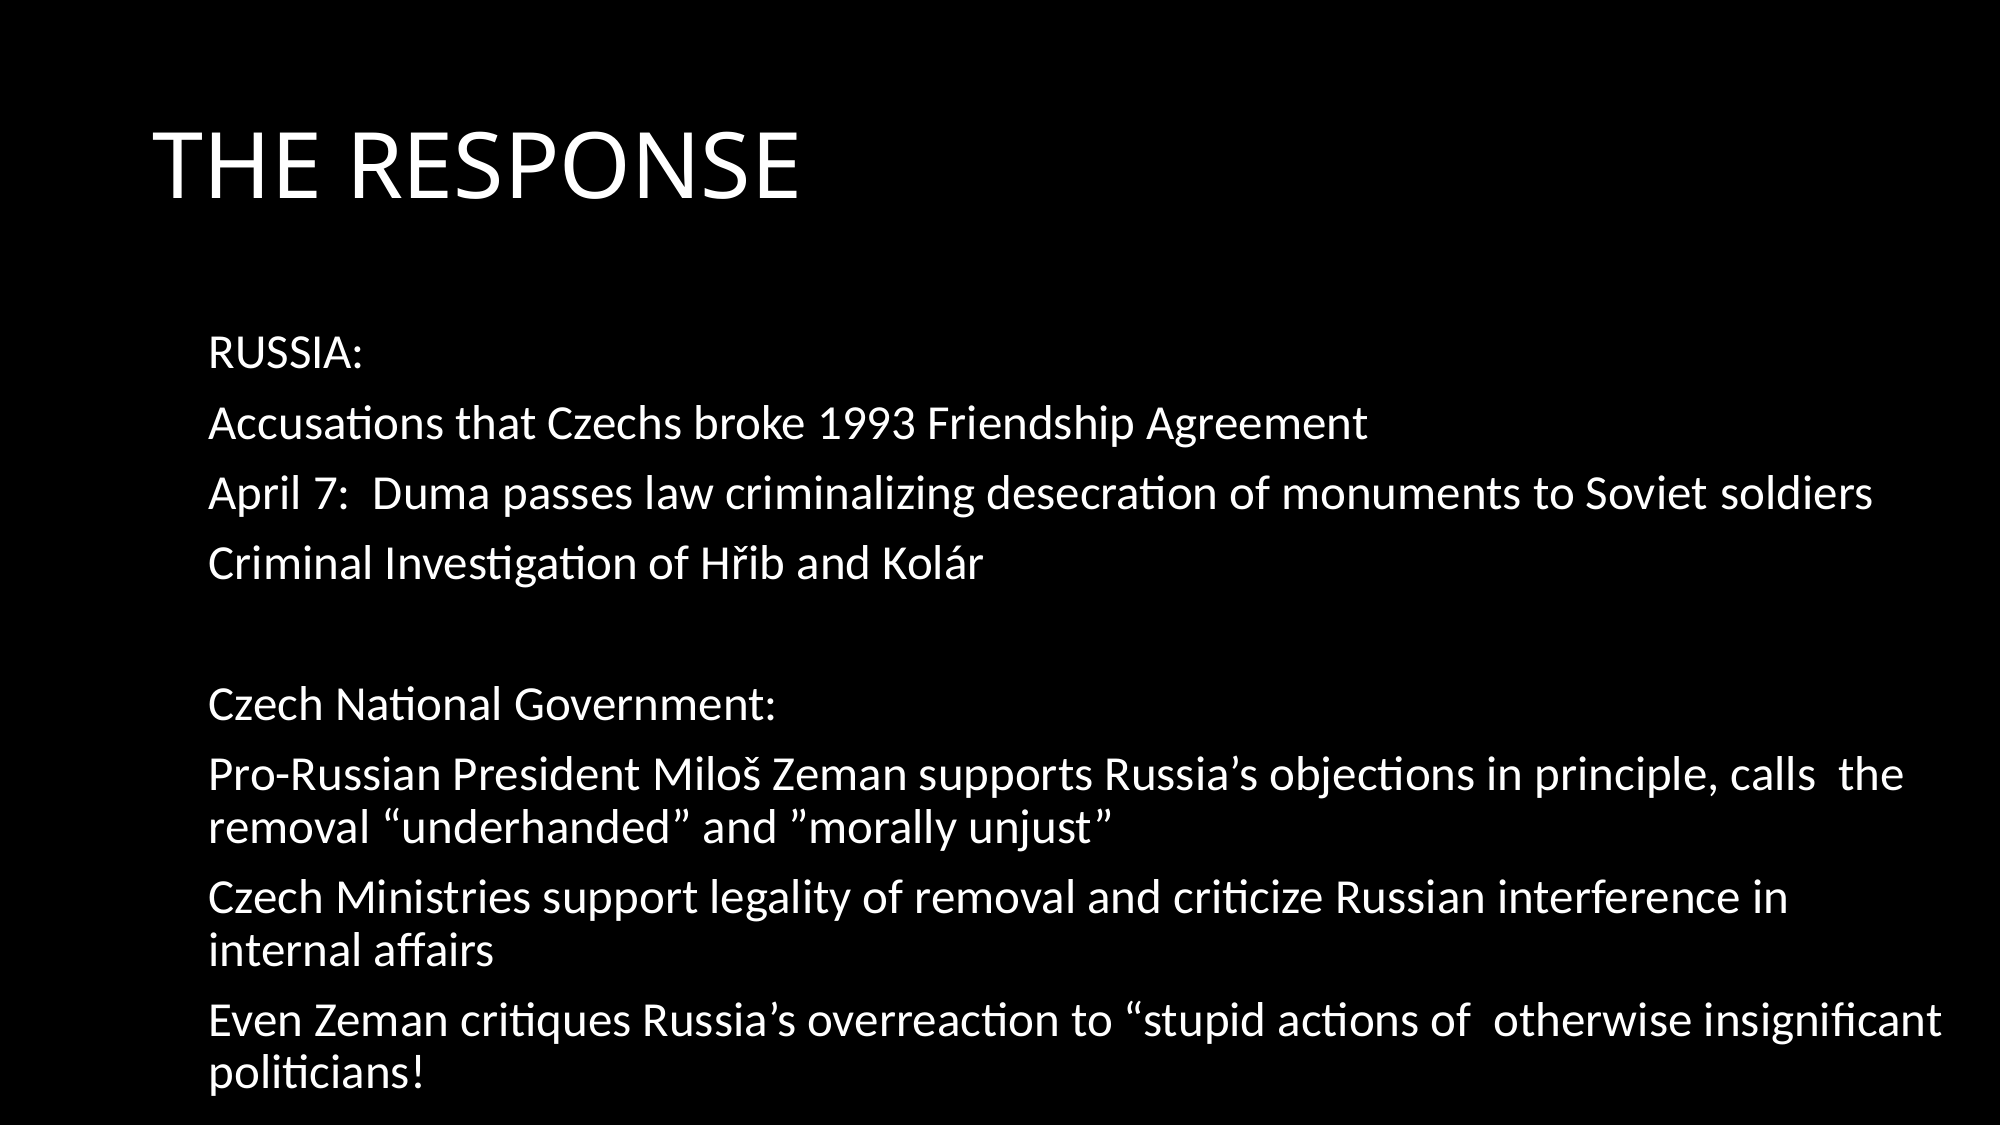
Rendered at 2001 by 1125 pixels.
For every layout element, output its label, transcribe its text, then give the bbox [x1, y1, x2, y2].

title THE RESPONSE [137, 59, 1863, 278]
list RUSSIA: Accusations that Czechs broke 1993 Friendship Agreement April 7: Duma passes law criminalizing desecration of monuments to Soviet soldiers Criminal Investigation of Hřib and Kolár Czech National Government: Pro-Russian President Miloš Zeman supports Russia’s objections in principle, calls the removal “underhanded” and ”morally unjust” Czech Ministries support legality of removal and criticize Russian interference in internal affairs Even Zeman critiques Russia’s overreaction to “stupid actions of otherwise insignificant politicians! [193, 319, 1969, 1125]
